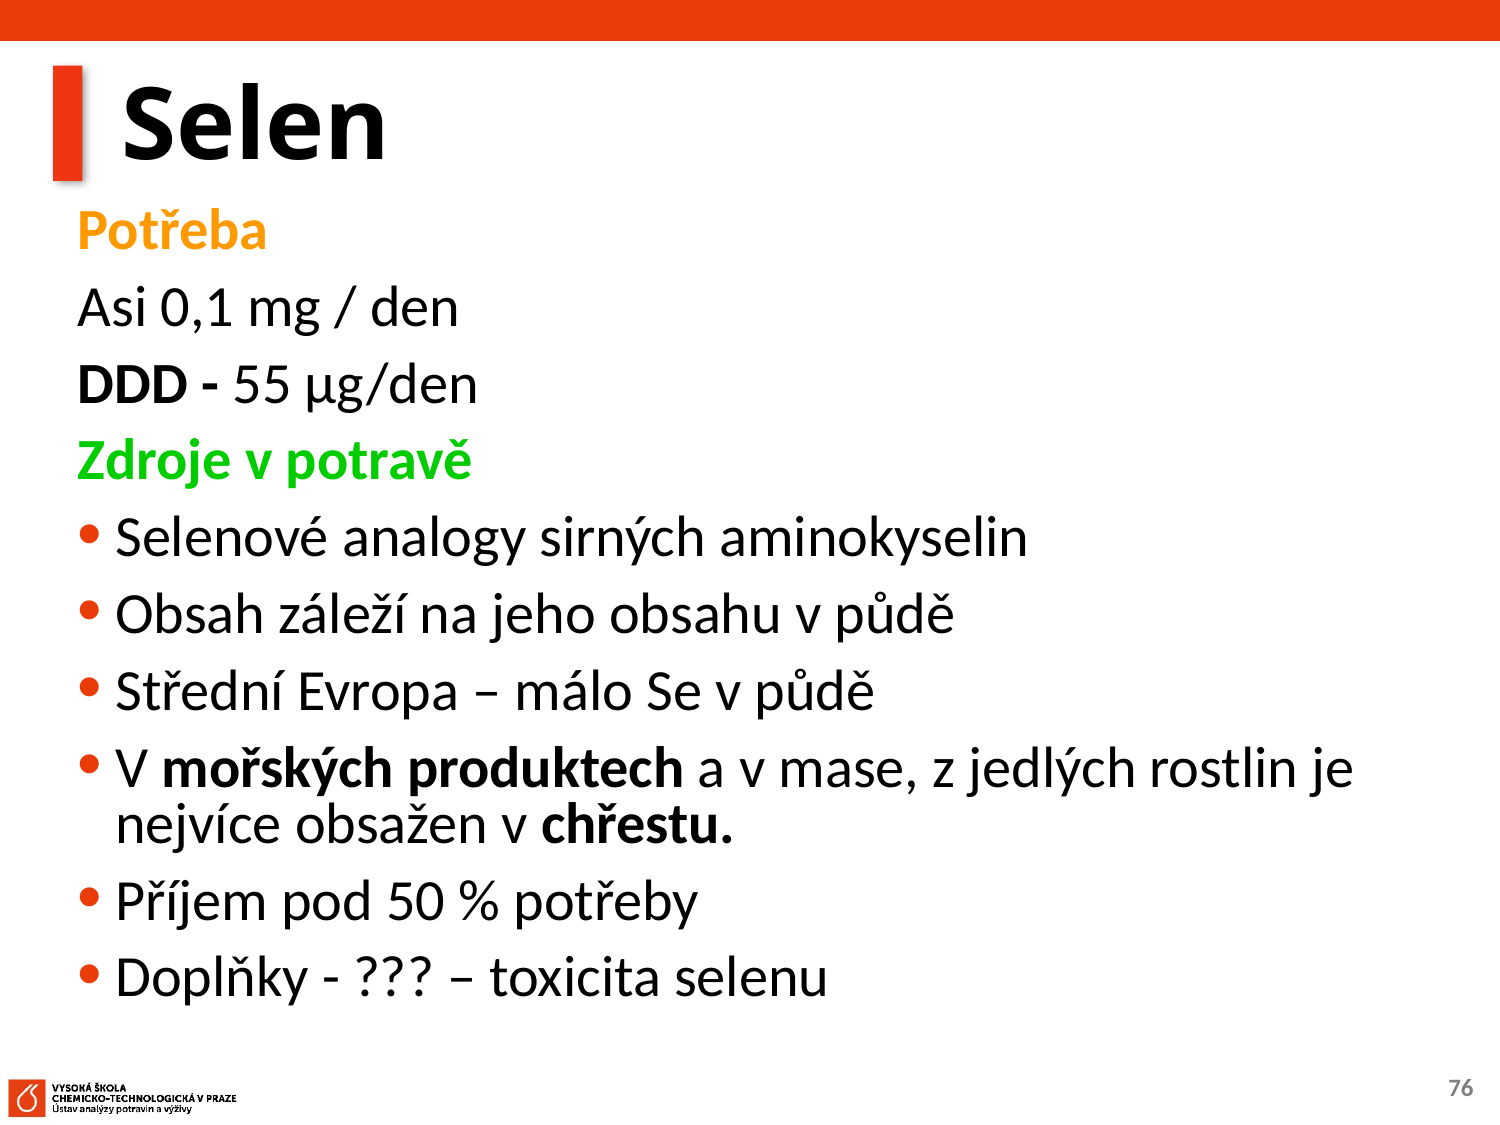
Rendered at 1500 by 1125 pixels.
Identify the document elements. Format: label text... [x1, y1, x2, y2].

title Selen [106, 57, 1457, 197]
picture [0, 1071, 244, 1125]
list Potřeba Asi 0,1 mg / den DDD - 55 µg/den Zdroje v potravě Selenové analogy sirných aminokyselin Obsah záleží na jeho obsahu v půdě Střední Evropa – málo Se v půdě V mořských produktech a v mase, z jedlých rostlin je nejvíce obsažen v chřestu. Příjem pod 50 % potřeby Doplňky - ??? – toxicita selenu [63, 197, 1470, 1107]
